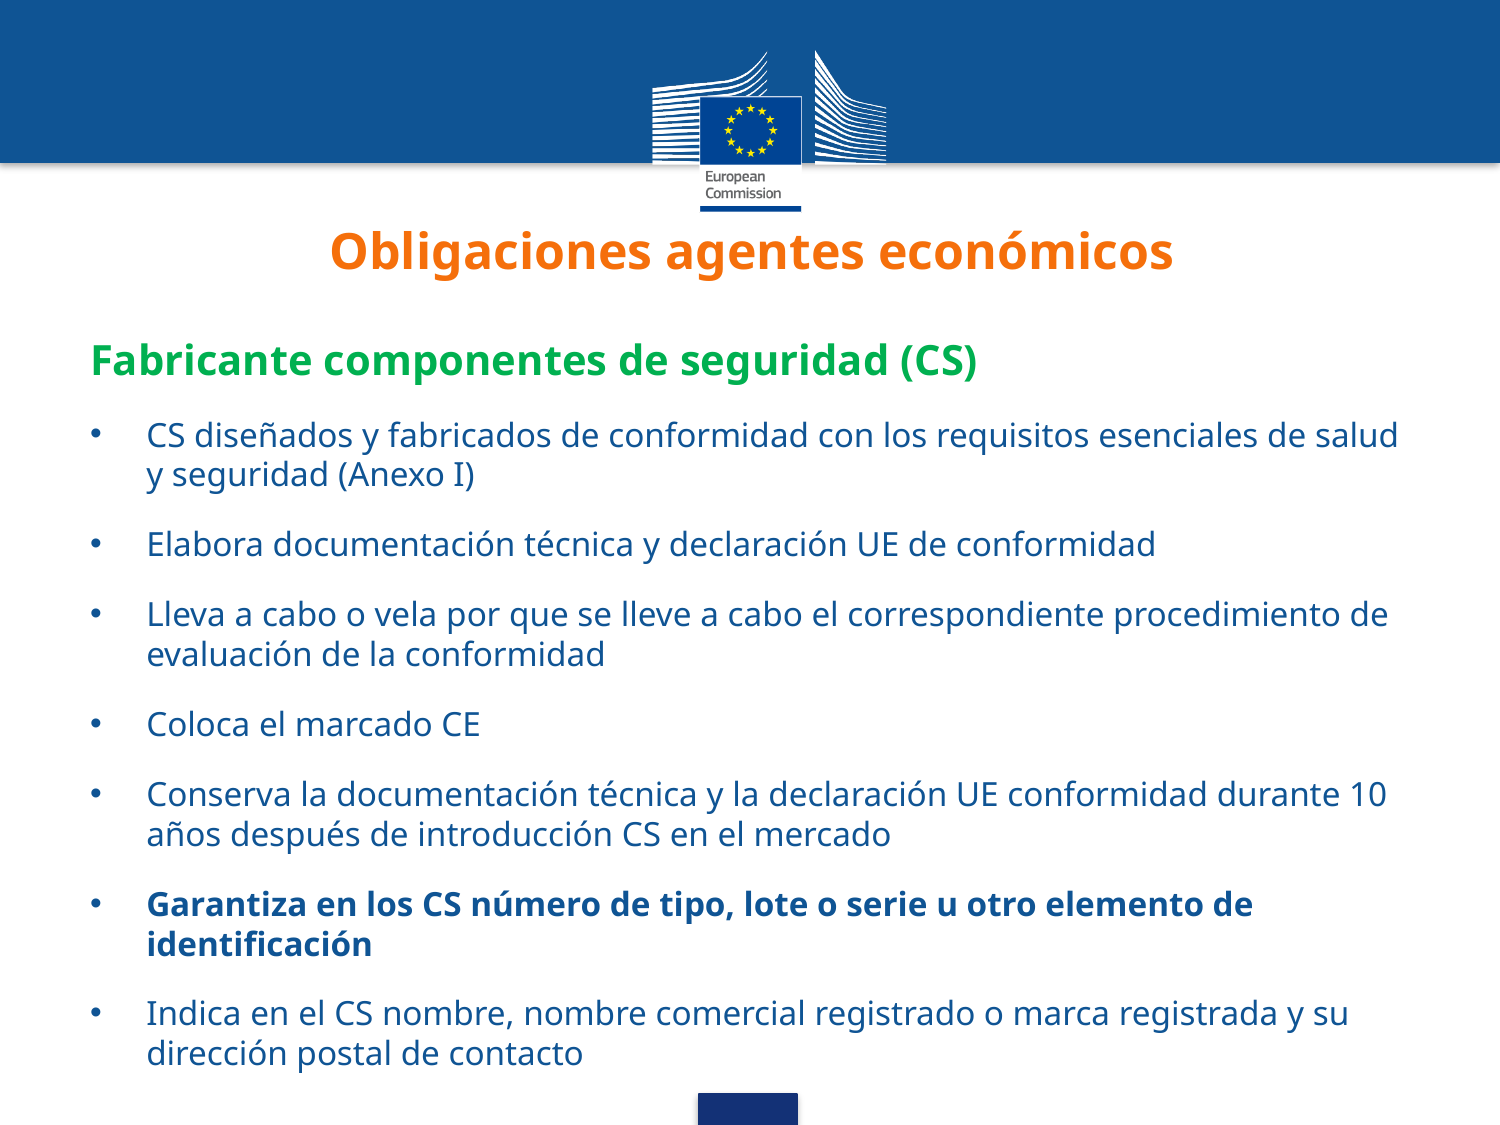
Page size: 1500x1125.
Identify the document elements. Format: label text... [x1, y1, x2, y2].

title Obligaciones agentes económicos [76, 184, 1428, 315]
list Fabricante componentes de seguridad (CS) CS diseñados y fabricados de conformidad con los requisitos esenciales de salud y seguridad (Anexo I) Elabora documentación técnica y declaración UE de conformidad Lleva a cabo o vela por que se lleve a cabo el correspondiente procedimiento de evaluación de la conformidad Coloca el marcado CE Conserva la documentación técnica y la declaración UE conformidad durante 10 años después de introducción CS en el mercado Garantiza en los CS número de tipo, lote o serie u otro elemento de identificación Indica en el CS nombre, nombre comercial registrado o marca registrada y su dirección postal de contacto [74, 326, 1426, 1059]
